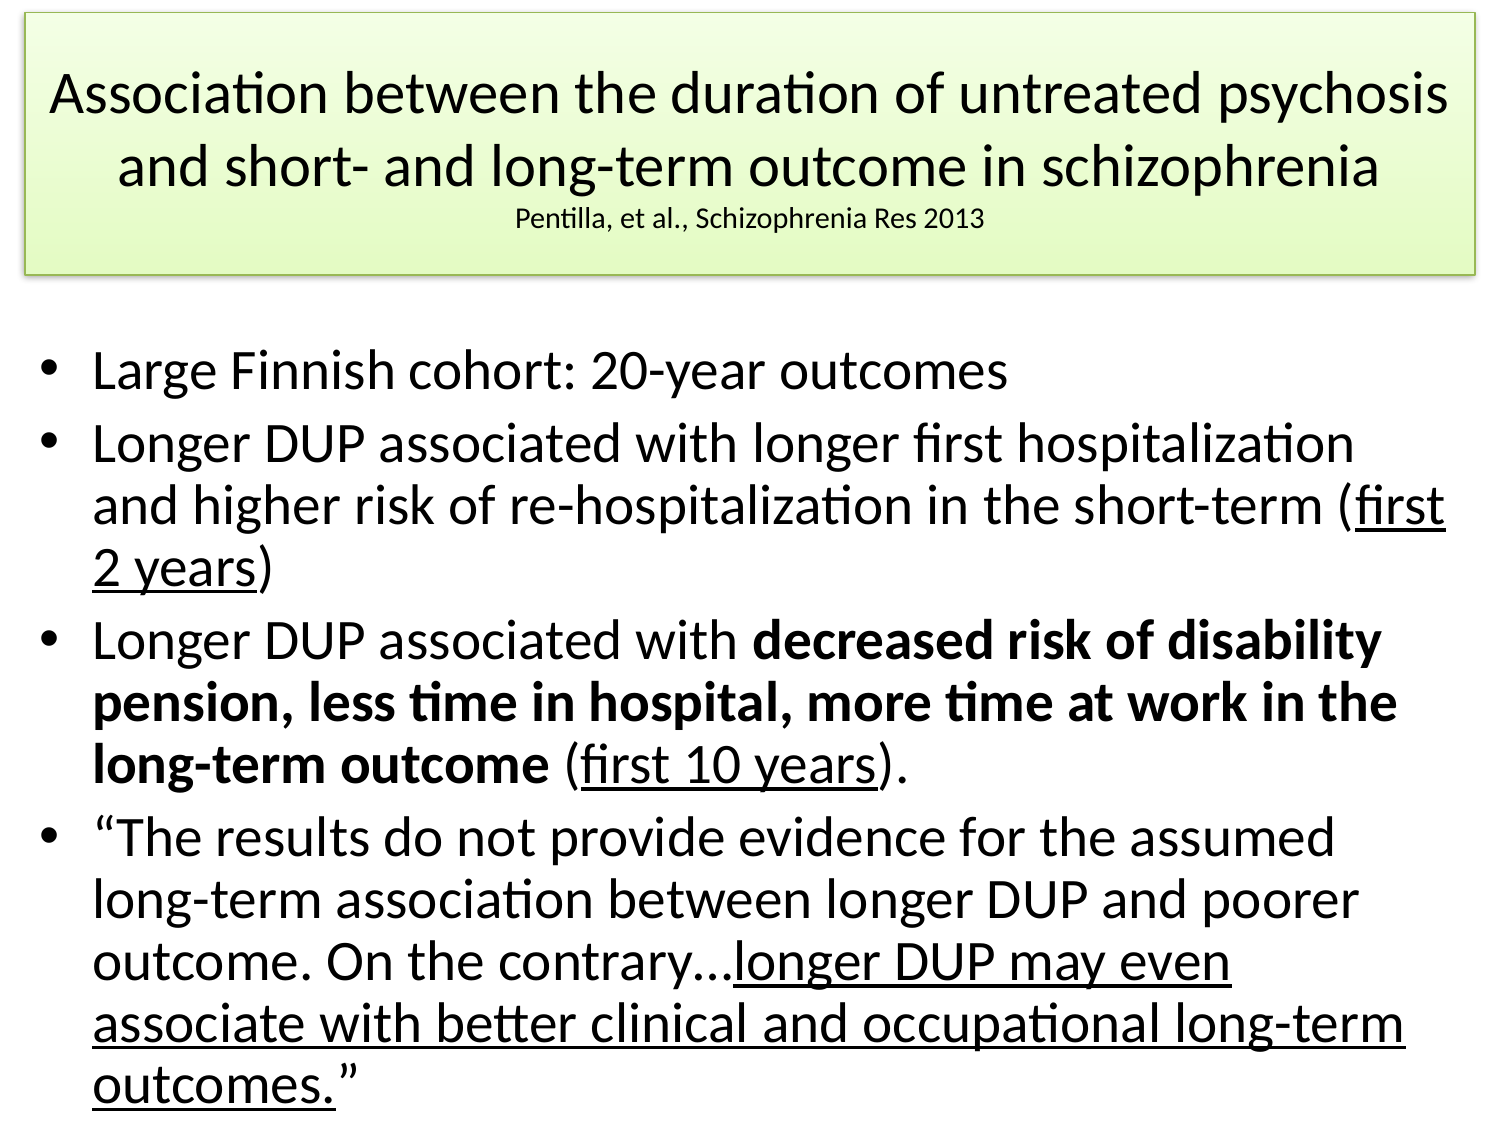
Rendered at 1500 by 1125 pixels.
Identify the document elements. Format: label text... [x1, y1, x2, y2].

title Association between the duration of untreated psychosis and short- and long-term outcome in schizophrenia Pentilla, et al., Schizophrenia Res 2013 [24, 12, 1476, 276]
list Large Finnish cohort: 20-year outcomes Longer DUP associated with longer first hospitalization and higher risk of re-hospitalization in the short-term (first 2 years) Longer DUP associated with decreased risk of disability pension, less time in hospital, more time at work in the long-term outcome (first 10 years). “The results do not provide evidence for the assumed long-term association between longer DUP and poorer outcome. On the contrary…longer DUP may even associate with better clinical and occupational long-term outcomes.” [24, 324, 1463, 1125]
